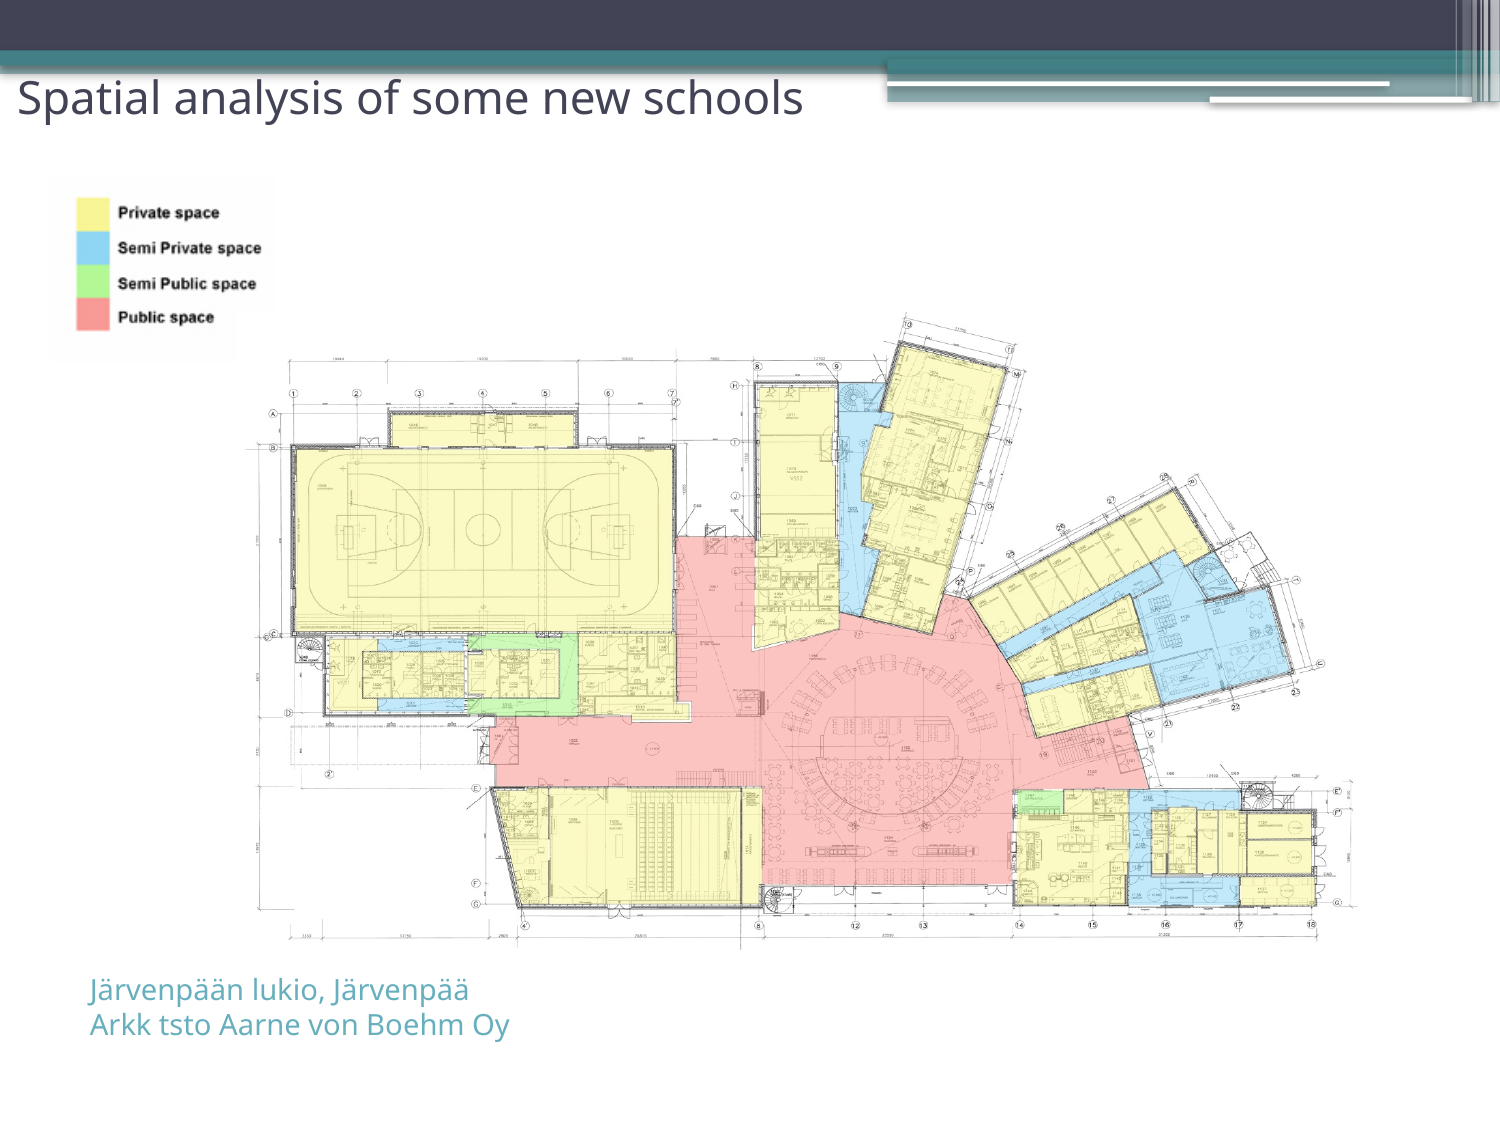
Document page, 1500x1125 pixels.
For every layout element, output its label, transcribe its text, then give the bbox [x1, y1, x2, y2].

picture [49, 174, 1376, 951]
text_box Järvenpään lukio, Järvenpää Arkk tsto Aarne von Boehm Oy [74, 987, 1425, 1025]
text_box Spatial analysis of some new schools [2, 54, 1353, 138]
